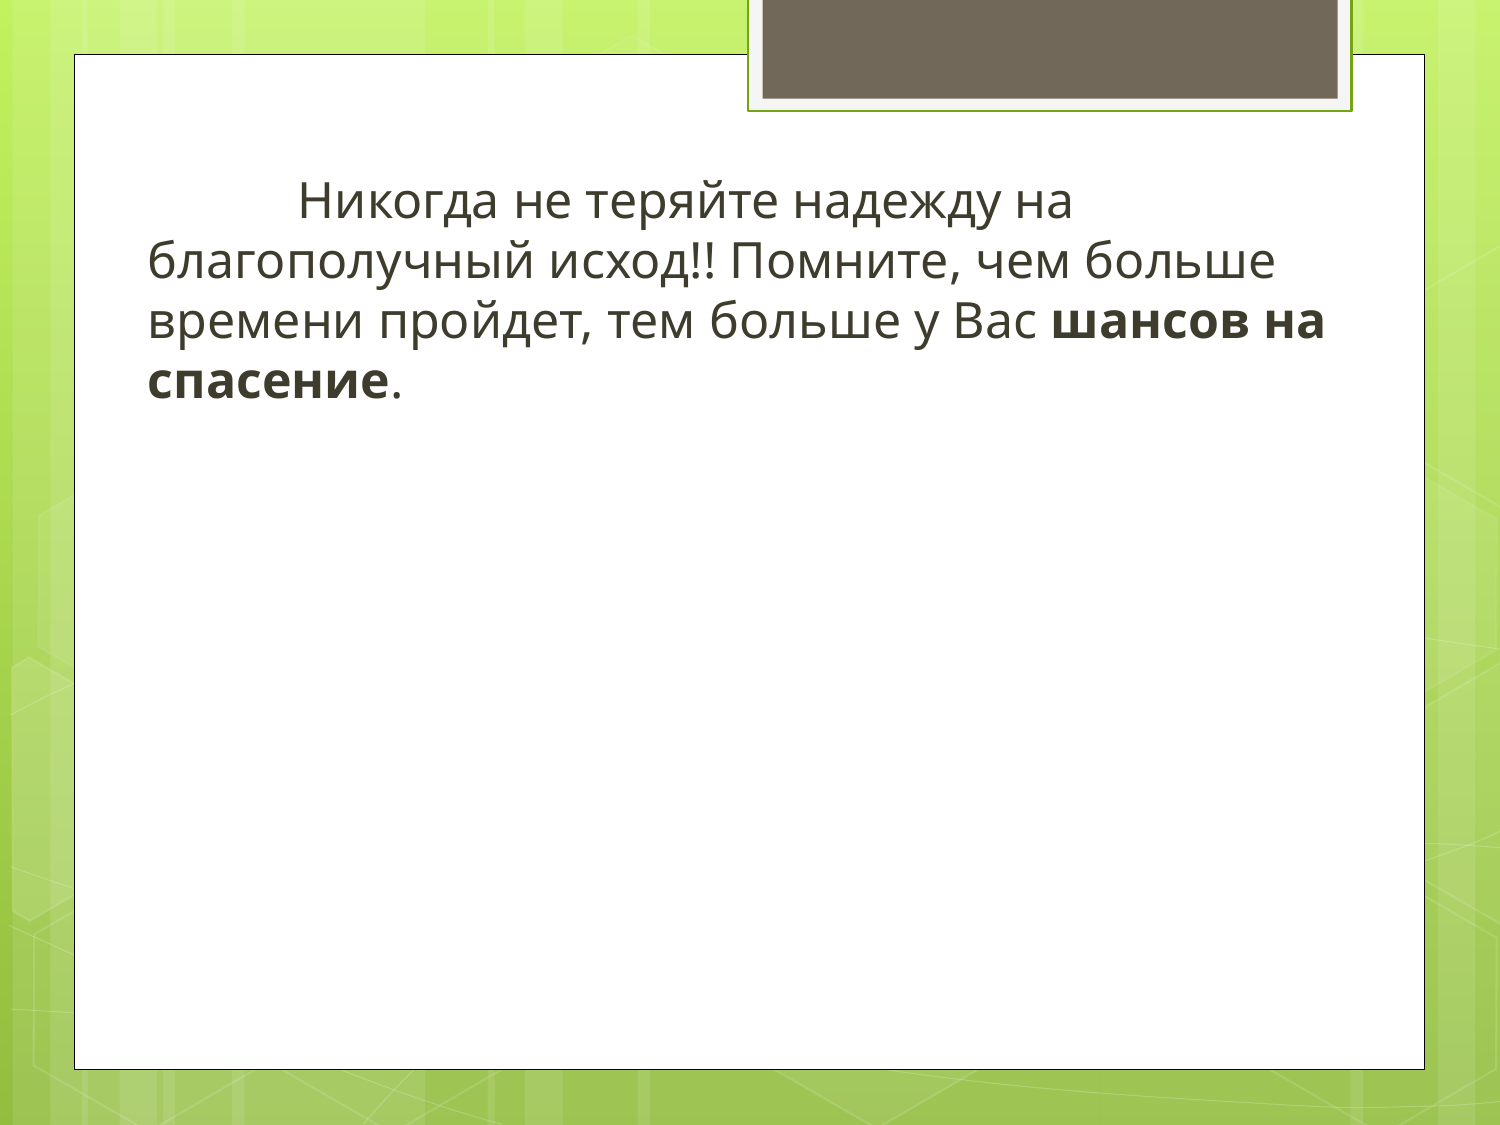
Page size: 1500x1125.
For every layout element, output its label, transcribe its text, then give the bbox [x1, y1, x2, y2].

list Никогда не теряйте надежду на благополучный исход!! Помните, чем больше времени пройдет, тем больше у Вас шансов на спасение. [76, 160, 1440, 511]
